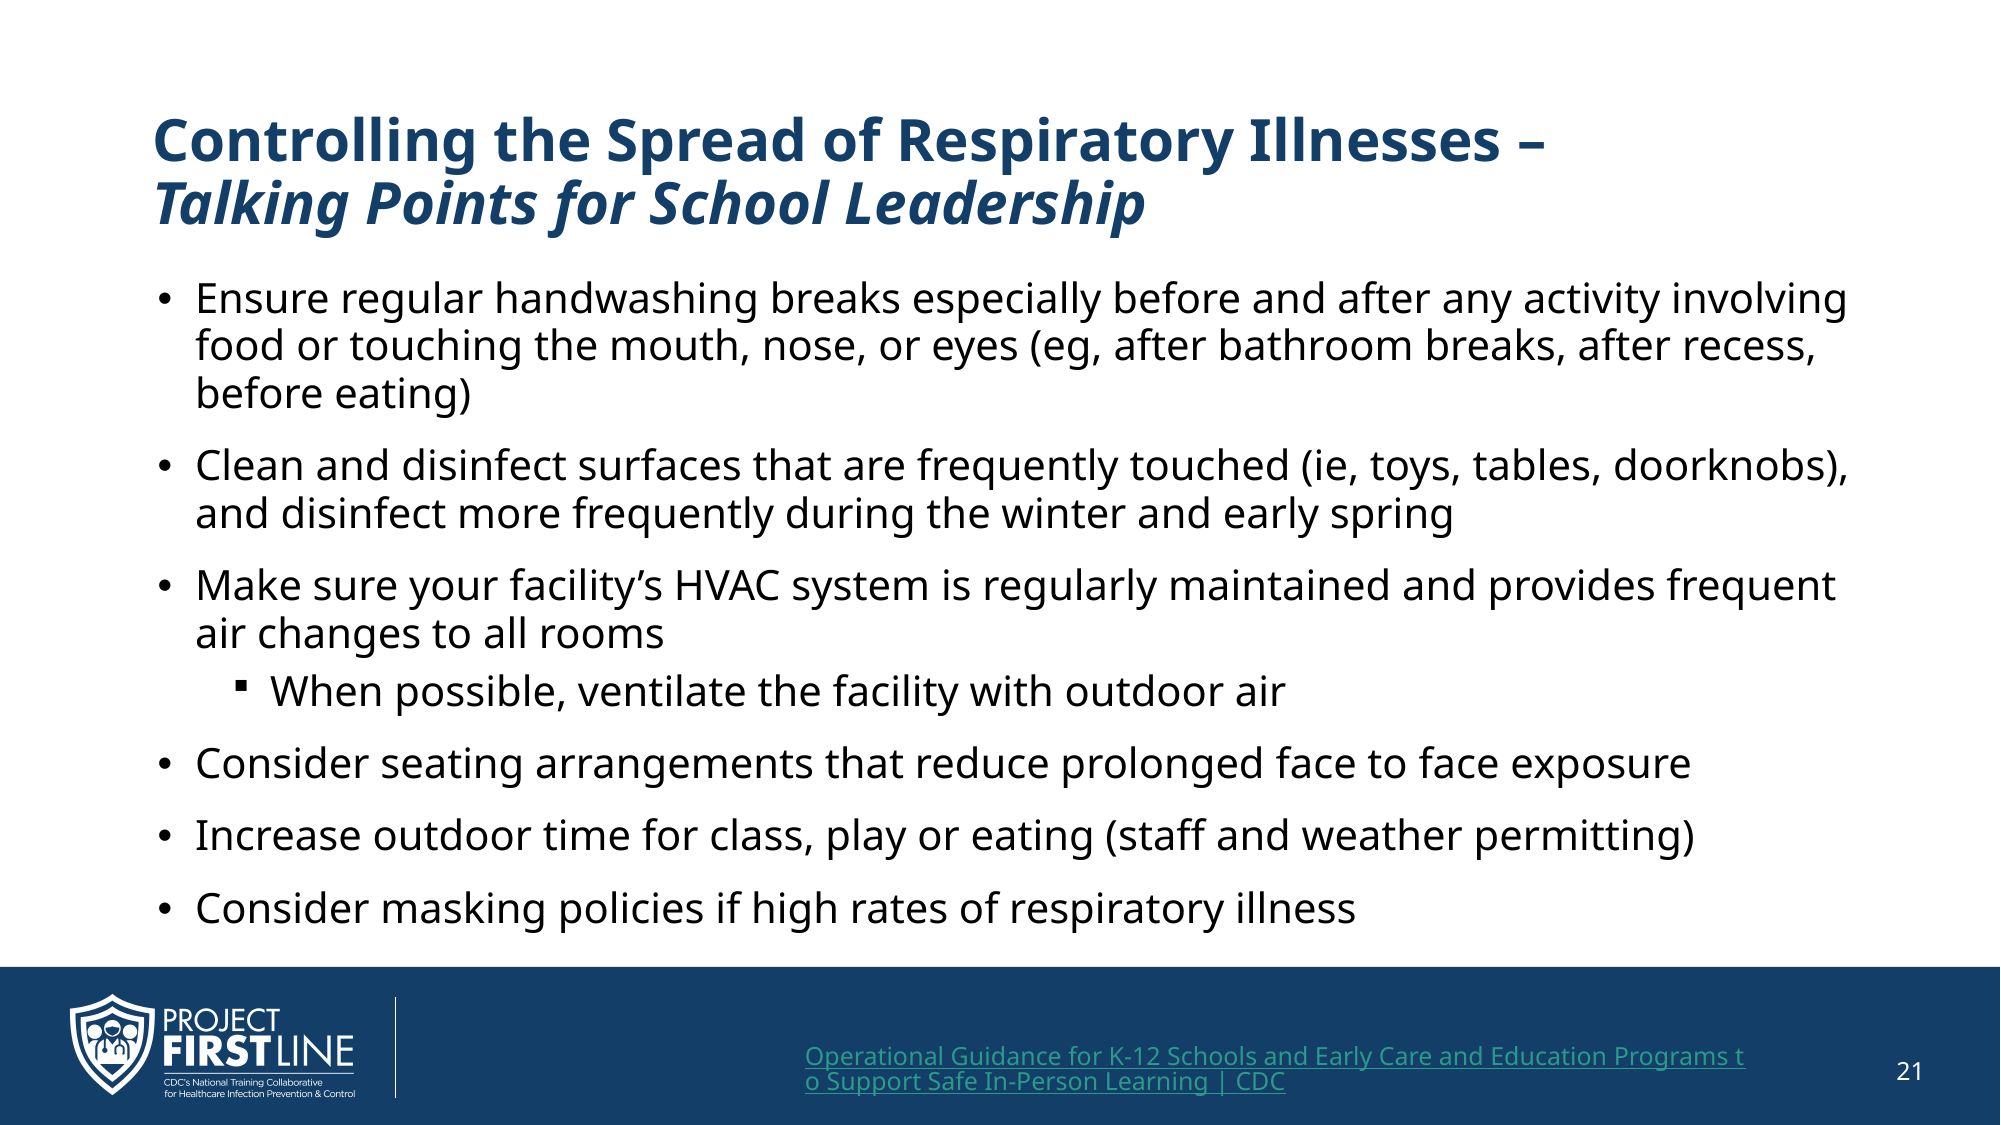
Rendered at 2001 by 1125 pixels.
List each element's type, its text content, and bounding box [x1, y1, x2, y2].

slide_number 21 [1794, 1042, 1940, 1103]
list Ensure regular handwashing breaks especially before and after any activity involving food or touching the mouth, nose, or eyes (eg, after bathroom breaks, after recess, before eating) Clean and disinfect surfaces that are frequently touched (ie, toys, tables, doorknobs), and disinfect more frequently during the winter and early spring Make sure your facility’s HVAC system is regularly maintained and provides frequent air changes to all rooms When possible, ventilate the facility with outdoor air Consider seating arrangements that reduce prolonged face to face exposure Increase outdoor time for class, play or eating (staff and weather permitting) Consider masking policies if high rates of respiratory illness [142, 267, 1868, 900]
footer Operational Guidance for K-12 Schools and Early Care and Education Programs to Support Safe In-Person Learning | CDC [789, 1042, 1768, 1103]
title Controlling the Spread of Respiratory Illnesses – Talking Points for School Leadership [137, 103, 1863, 220]
picture [48, 985, 370, 1106]
